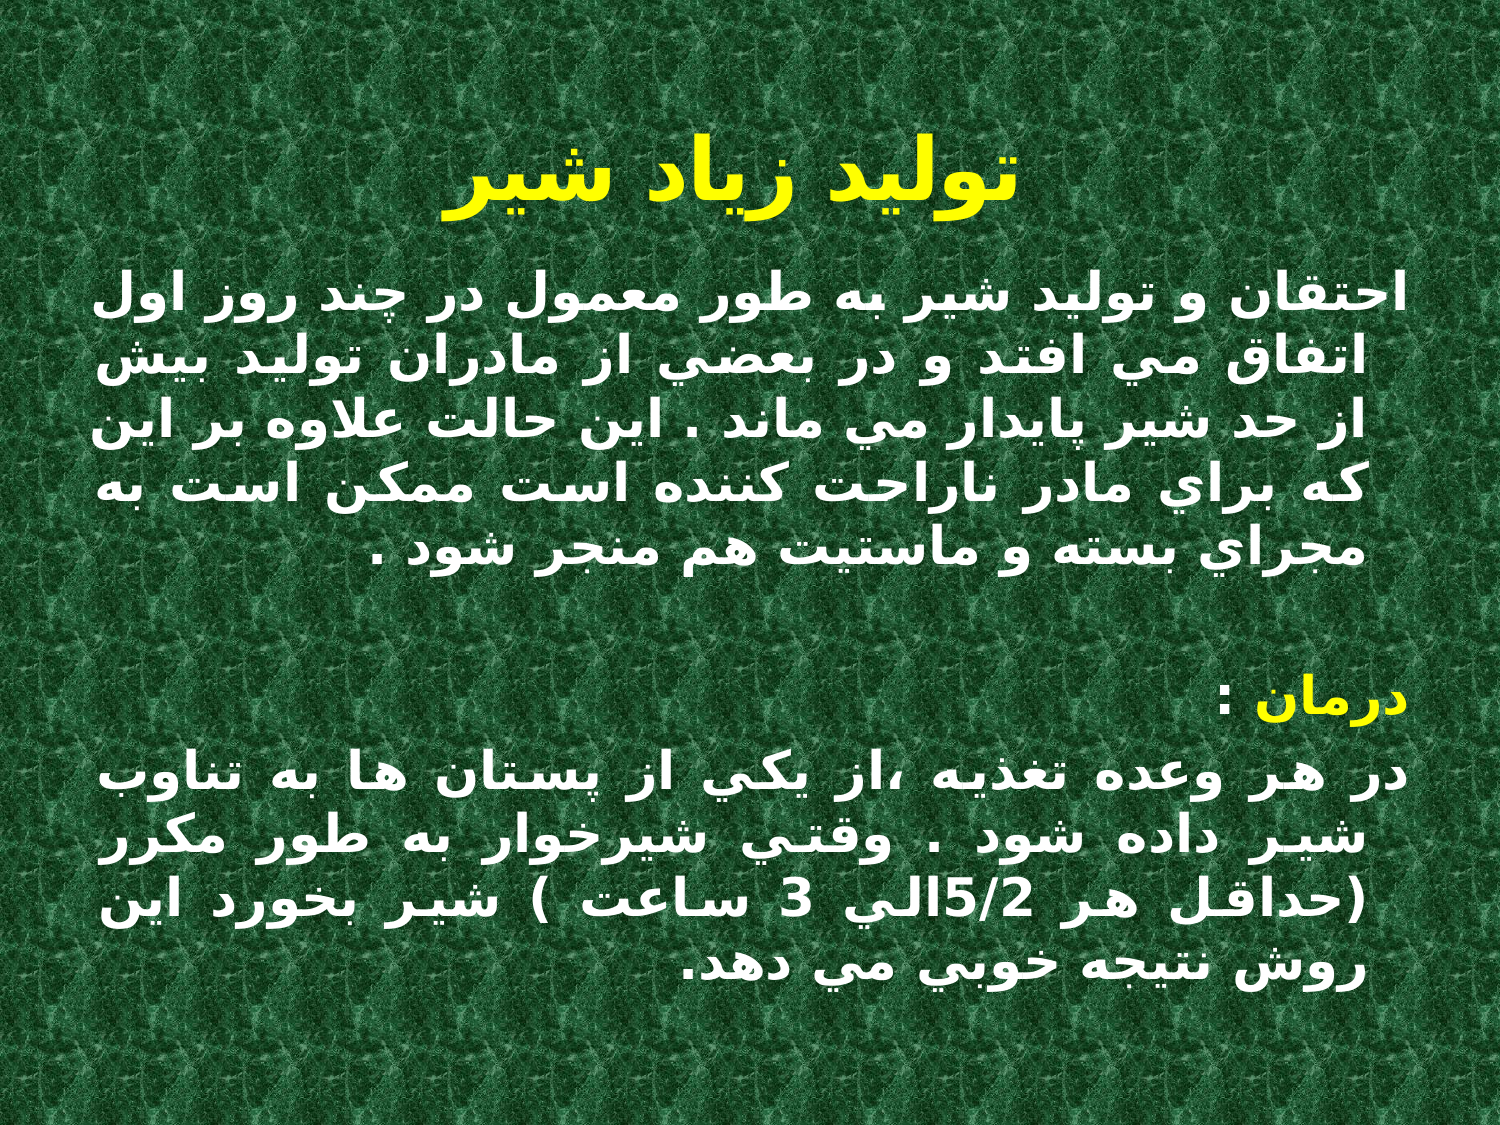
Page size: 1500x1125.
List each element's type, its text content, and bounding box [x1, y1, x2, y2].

picture [0, 0, 1500, 1125]
title توليد زياد شير [74, 24, 1425, 225]
list احتقان و توليد شير به طور معمول در چند روز اول اتفاق مي افتد و در بعضي از مادران توليد بيش از حد شير پايدار مي ماند . اين حالت علاوه بر اين كه براي مادر ناراحت كننده است ممكن است به مجراي بسته و ماستيت هم منجر شود . درمان : در هر وعده تغذيه ،از يكي از پستان ها به تناوب شير داده شود . وقتي شيرخوار به طور مكرر (حداقل هر 5/2الي 3 ساعت ) شير بخورد اين روش نتيجه خوبي مي دهد. [75, 249, 1425, 1000]
